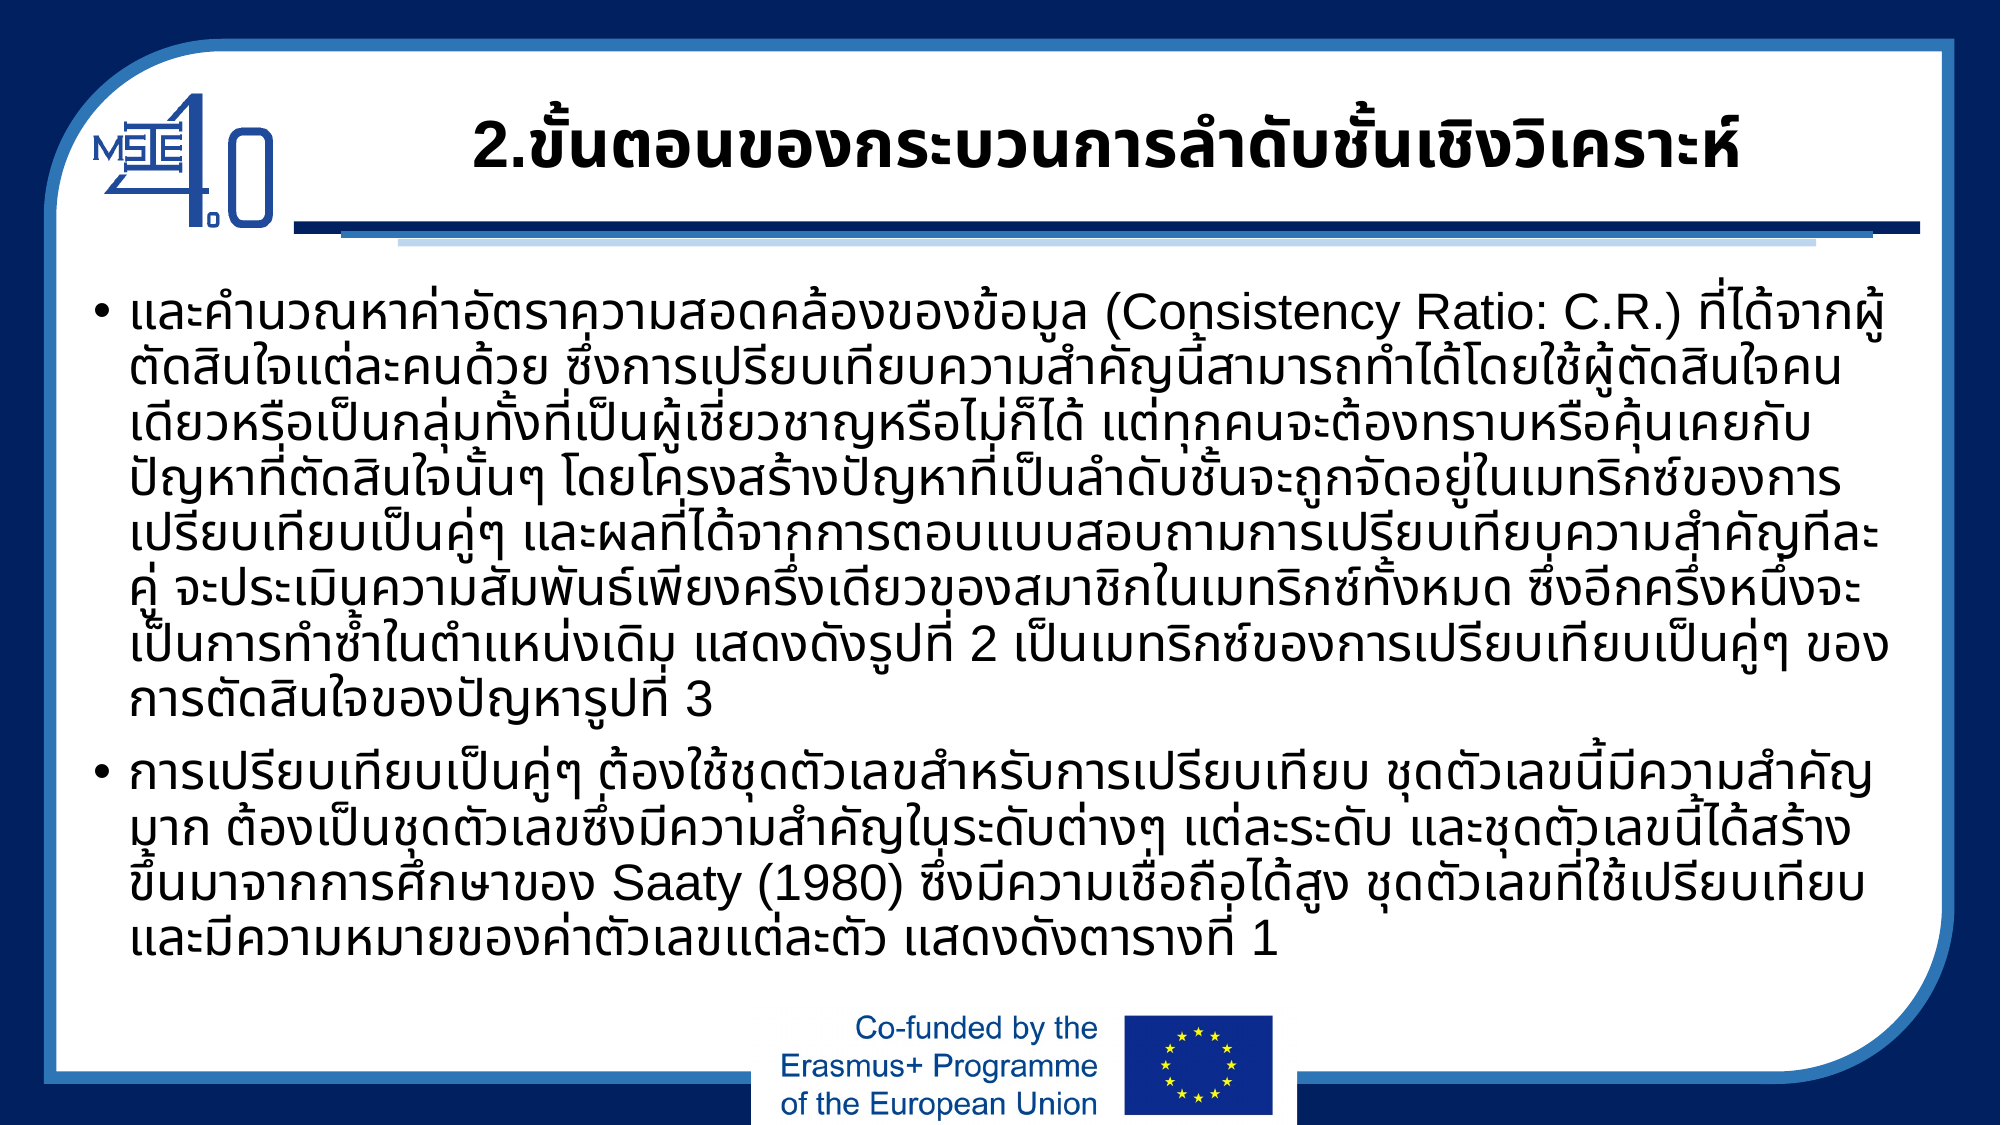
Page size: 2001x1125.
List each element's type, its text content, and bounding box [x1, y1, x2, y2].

title 2.ขั้นตอนของกระบวนการลำดับชั้นเชิงวิเคราะห์ [294, 73, 1921, 220]
list และคำนวณหาค่าอัตราความสอดคล้องของข้อมูล (Consistency Ratio: C.R.) ที่ได้จากผู้ตัดสินใจแต่ละคนด้วย ซึ่งการเปรียบเทียบความสำคัญนี้สามารถทำได้โดยใช้ผู้ตัดสินใจคนเดียวหรือเป็นกลุ่มทั้งที่เป็นผู้เชี่ยวชาญหรือไม่ก็ได้ แต่ทุกคนจะต้องทราบหรือคุ้นเคยกับปัญหาที่ตัดสินใจนั้นๆ โดยโครงสร้างปัญหาที่เป็นลำดับชั้นจะถูกจัดอยู่ในเมทริกซ์ของการเปรียบเทียบเป็นคู่ๆ และผลที่ได้จากการตอบแบบสอบถามการเปรียบเทียบความสำคัญทีละคู่ จะประเมินความสัมพันธ์เพียงครึ่งเดียวของสมาชิกในเมทริกซ์ทั้งหมด ซึ่งอีกครึ่งหนึ่งจะเป็นการทำซ้ำในตำแหน่งเดิม แสดงดังรูปที่ 2 เป็นเมทริกซ์ของการเปรียบเทียบเป็นคู่ๆ ของการตัดสินใจของปัญหารูปที่ 3 การเปรียบเทียบเป็นคู่ๆ ต้องใช้ชุดตัวเลขสำหรับการเปรียบเทียบ ชุดตัวเลขนี้มีความสำคัญมาก ต้องเป็นชุดตัวเลขซึ่งมีความสำคัญในระดับต่างๆ แต่ละระดับ และชุดตัวเลขนี้ได้สร้างขึ้นมาจากการศึกษาของ Saaty (1980) ซึ่งมีความเชื่อถือได้สูง ชุดตัวเลขที่ใช้เปรียบเทียบและมีความหมายของค่าตัวเลขแต่ละตัว แสดงดังตารางที่ 1 [78, 277, 1921, 984]
picture [751, 1003, 1298, 1125]
